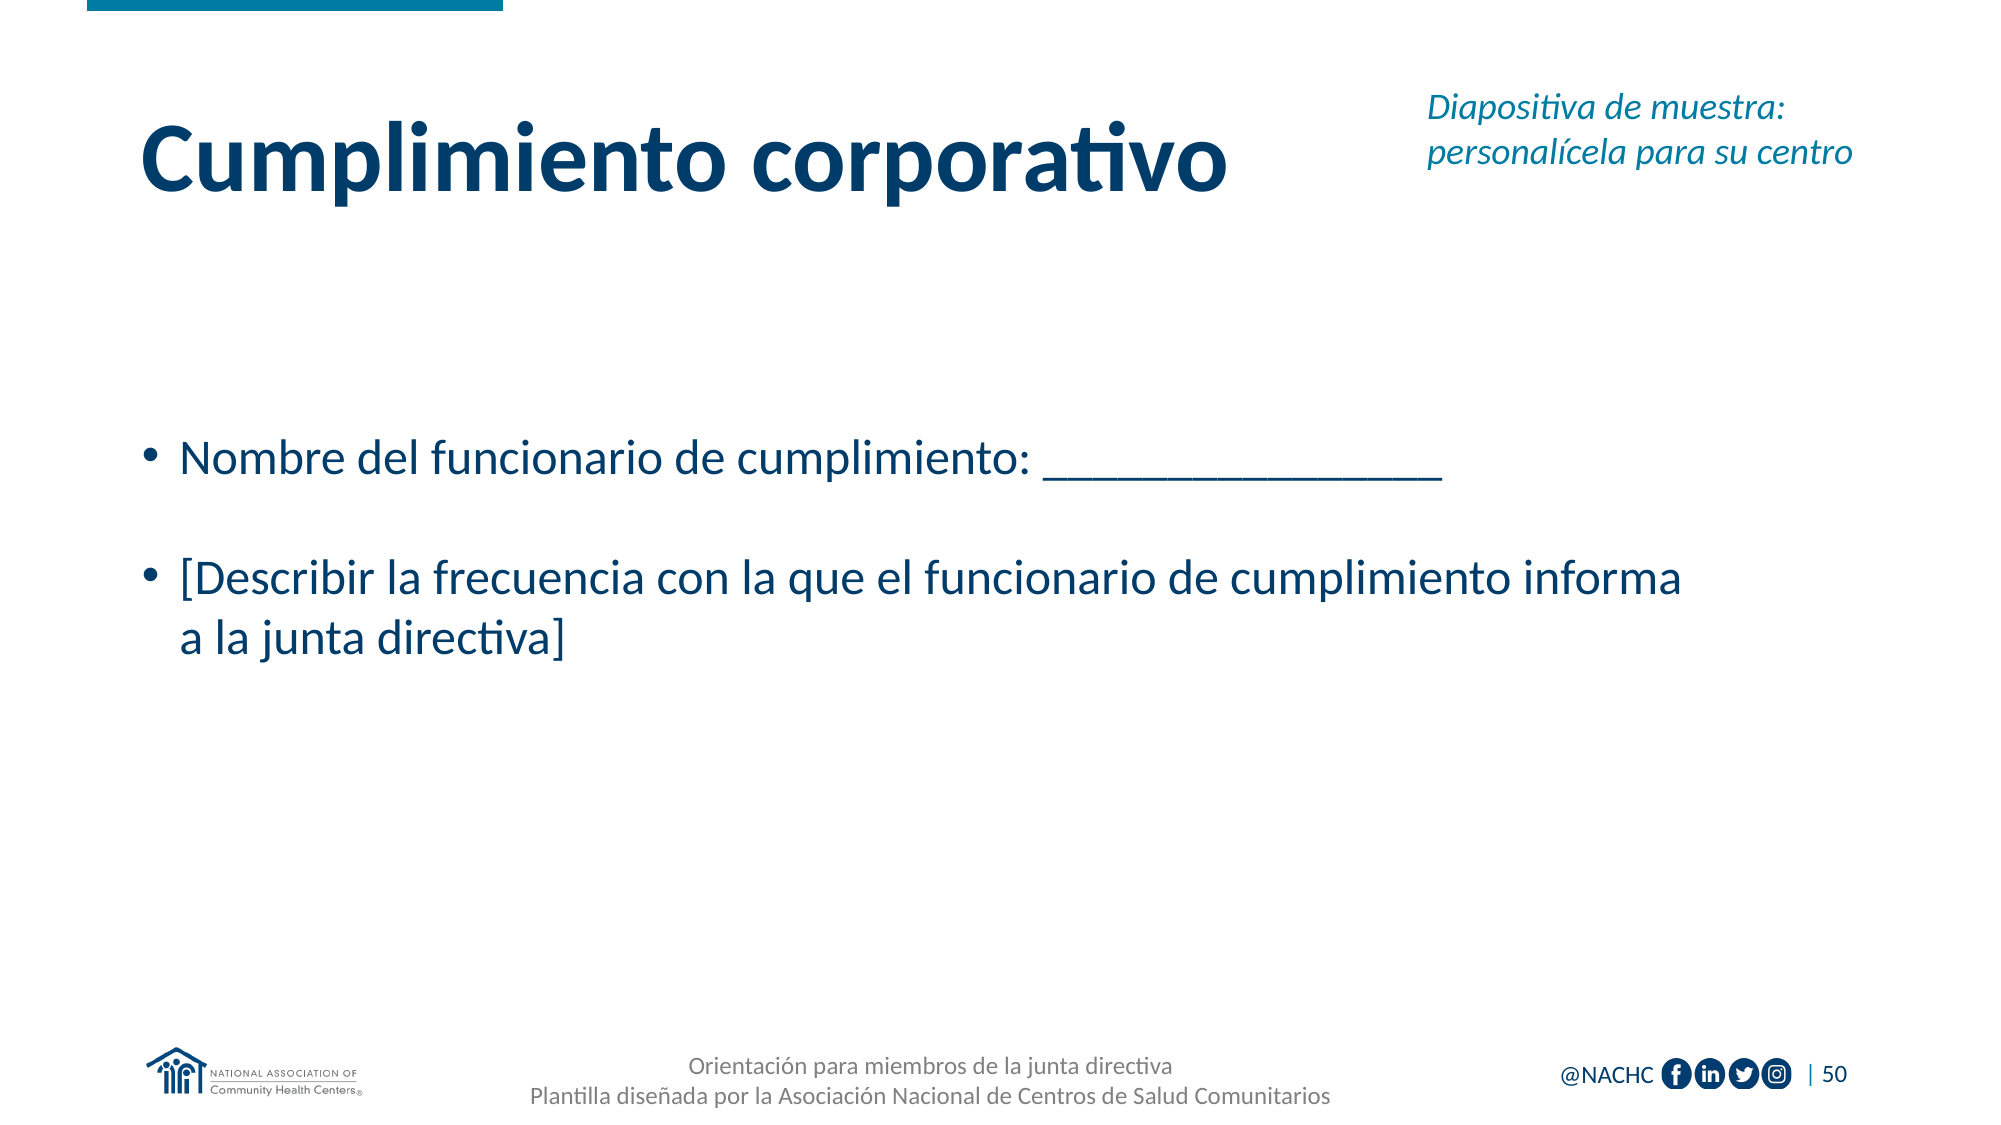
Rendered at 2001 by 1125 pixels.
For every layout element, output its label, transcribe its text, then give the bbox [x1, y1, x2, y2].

footer Orientación para miembros de la junta directiva Plantilla diseñada por la Asociación Nacional de Centros de Salud Comunitarios [474, 1042, 1388, 1103]
list Nombre del funcionario de cumplimiento: ________________ [Describir la frecuencia con la que el funcionario de cumplimiento informa a la junta directiva] [126, 416, 1863, 900]
title Cumplimiento corporativo [126, 102, 1775, 345]
text_box Diapositiva de muestra: personalícela para su centro [1412, 74, 1938, 180]
slide_number | 50 [1412, 1042, 1863, 1103]
